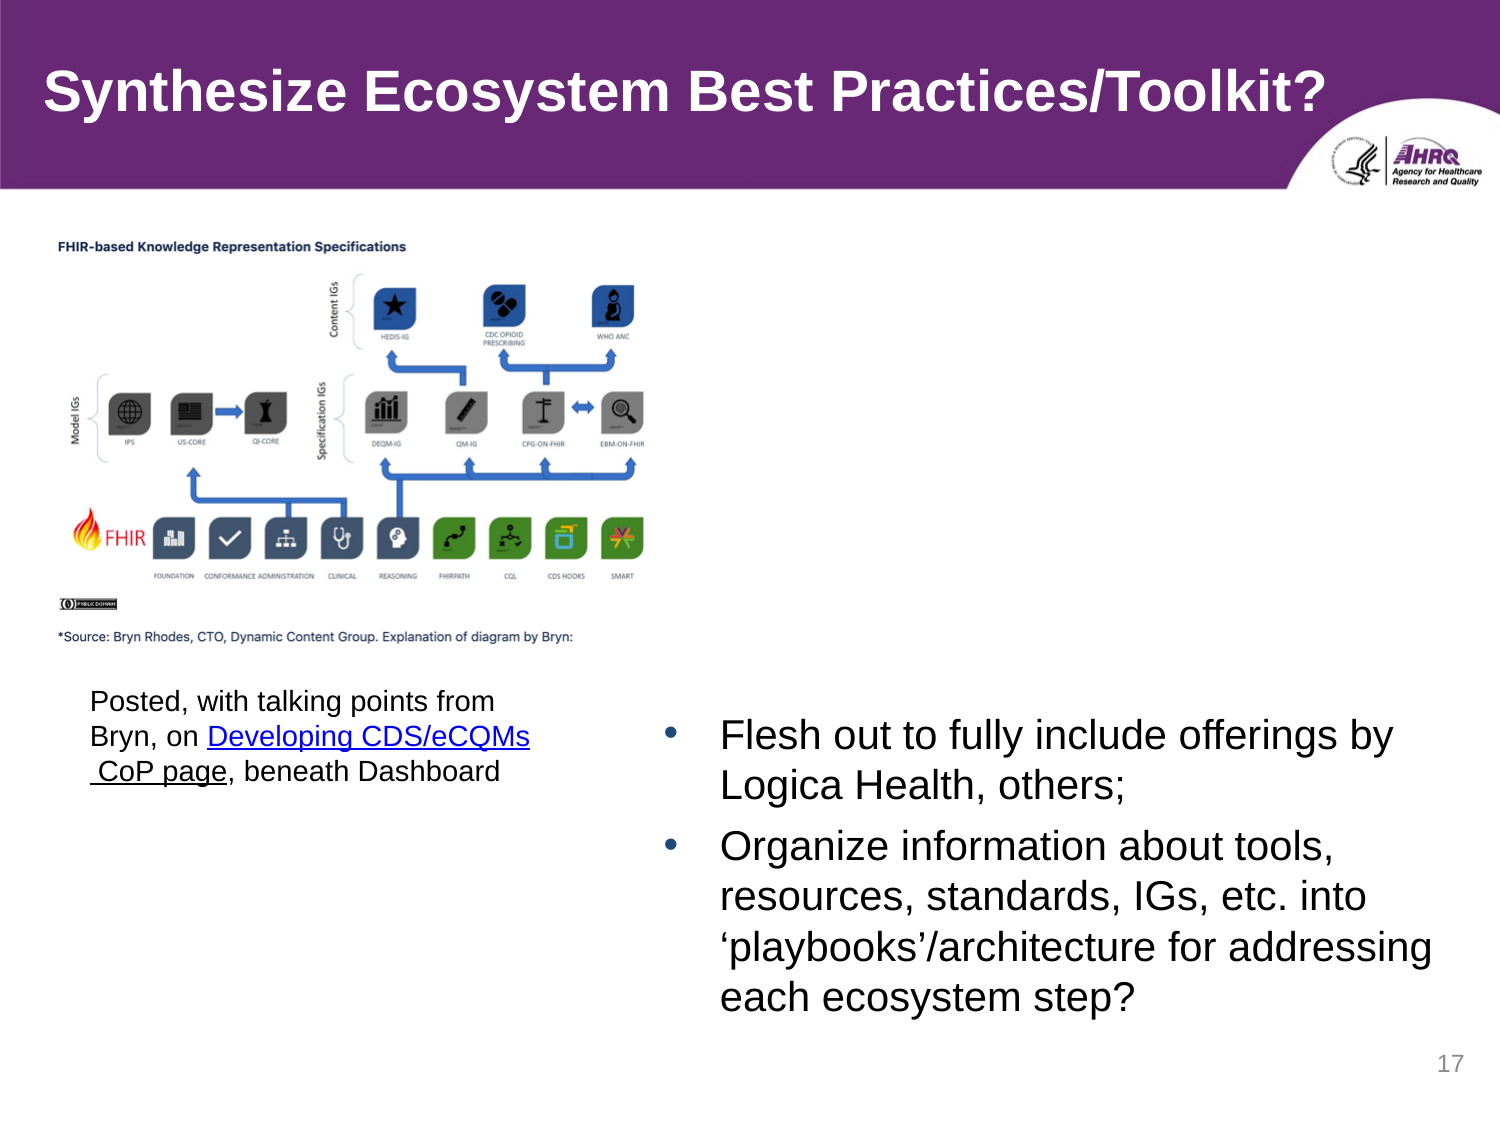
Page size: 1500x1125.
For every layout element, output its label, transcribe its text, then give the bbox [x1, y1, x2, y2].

slide_number 17 [1389, 1019, 1480, 1106]
text_box Posted, with talking points from Bryn, on Developing CDS/eCQMs CoP page, beneath Dashboard [75, 674, 575, 795]
title Synthesize Ecosystem Best Practices/Toolkit? [0, 24, 1386, 151]
list Flesh out to fully include offerings by Logica Health, others; Organize information about tools, resources, standards, IGs, etc. into ‘playbooks’/architecture for addressing each ecosystem step? [629, 699, 1480, 975]
picture [0, 0, 1500, 1125]
